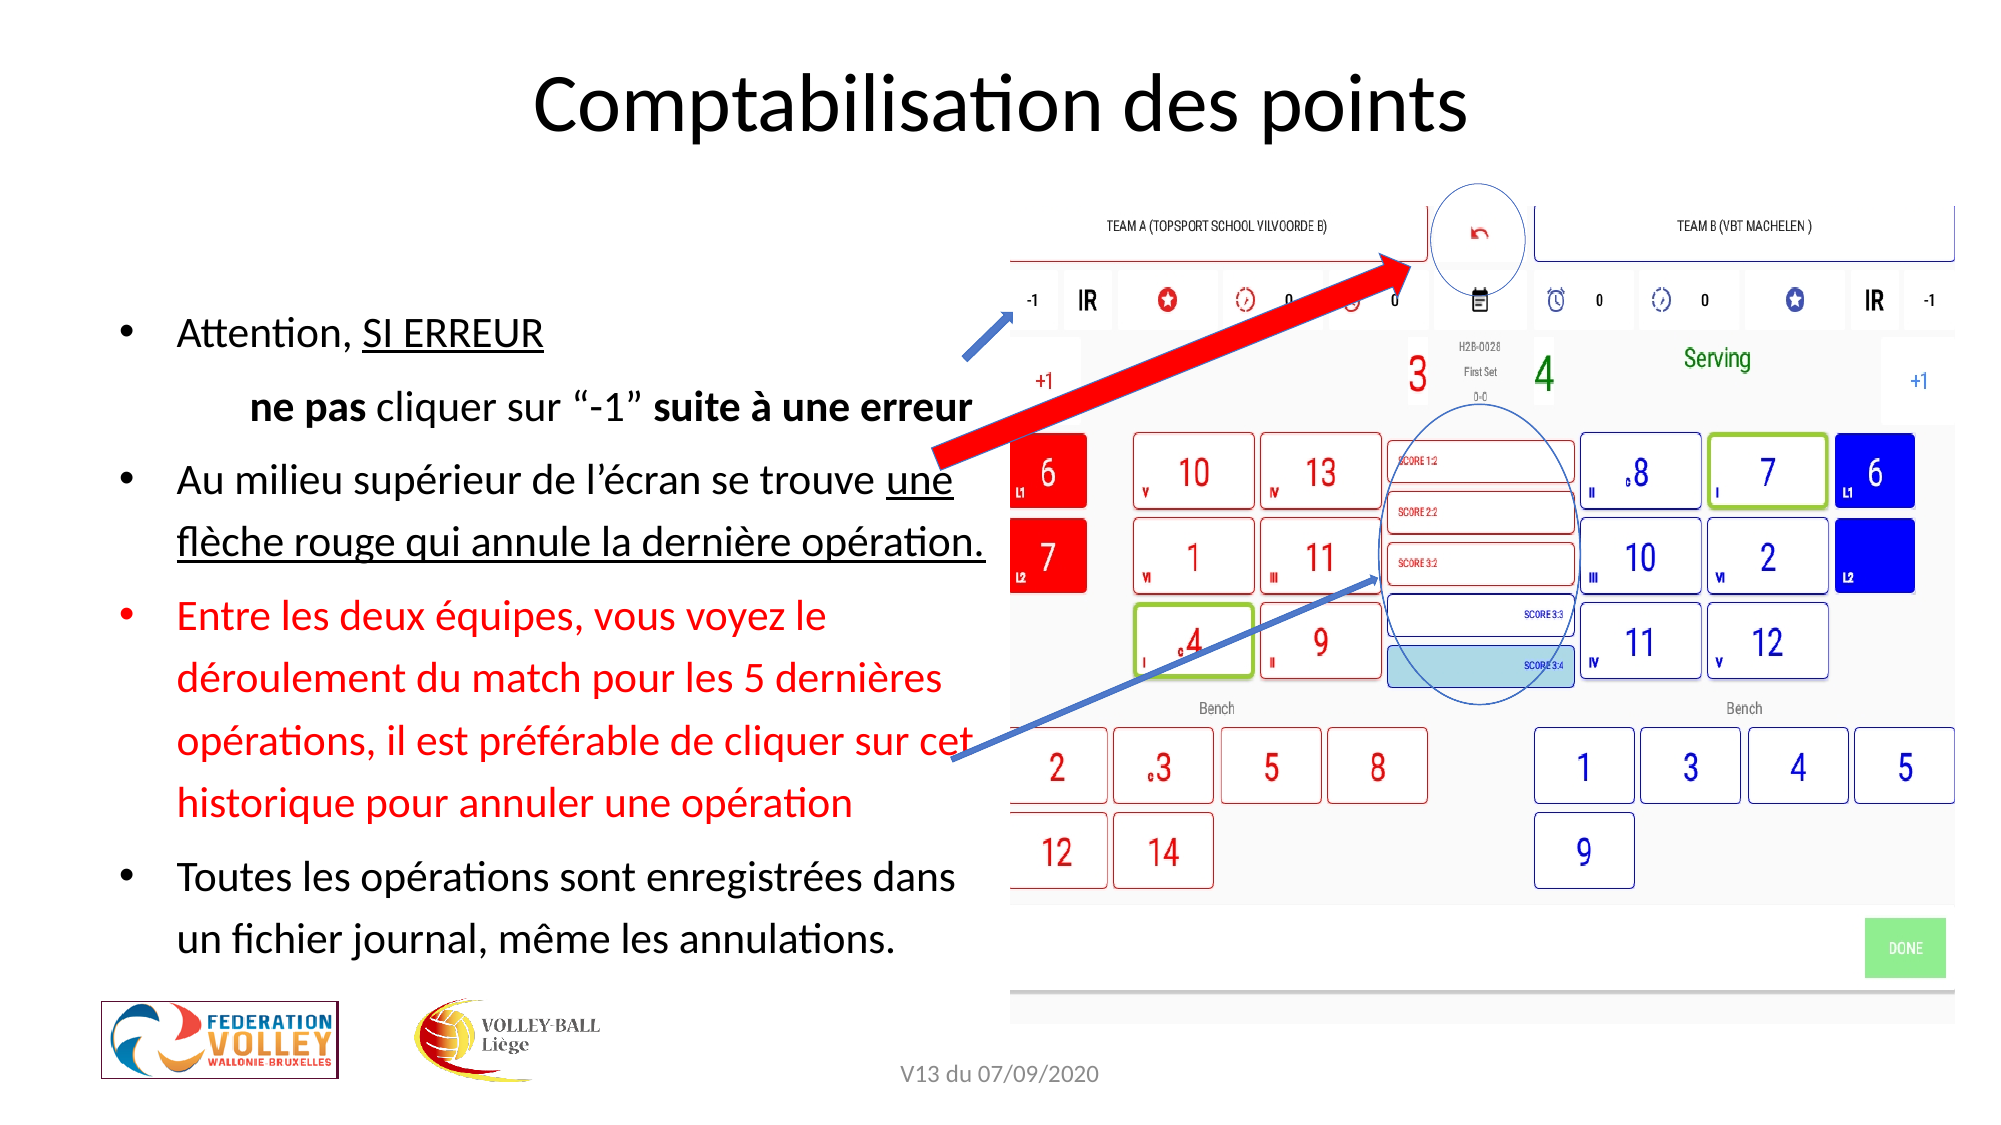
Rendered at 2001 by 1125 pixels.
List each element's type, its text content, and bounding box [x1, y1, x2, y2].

picture [101, 1001, 339, 1079]
text_box [961, 311, 1009, 363]
text_box [930, 415, 1009, 471]
text_box [950, 731, 1009, 763]
footer V13 du 07/09/2020 [662, 1042, 1338, 1103]
title Comptabilisation des points [251, 26, 1752, 158]
picture [1009, 206, 1961, 1024]
subtitle Attention, SI ERREUR ne pas cliquer sur “-1” suite à une erreur Au milieu supérieur de l’écran se trouve une flèche rouge qui annule la dernière opération. Entre les deux équipes, vous voyez le déroulement du match pour les 5 dernières opérations, il est préférable de cliquer sur cet historique pour annuler une opération Toutes les opérations sont enregistrées dans un fichier journal, même les annulations. [104, 286, 1009, 994]
picture [414, 998, 600, 1082]
